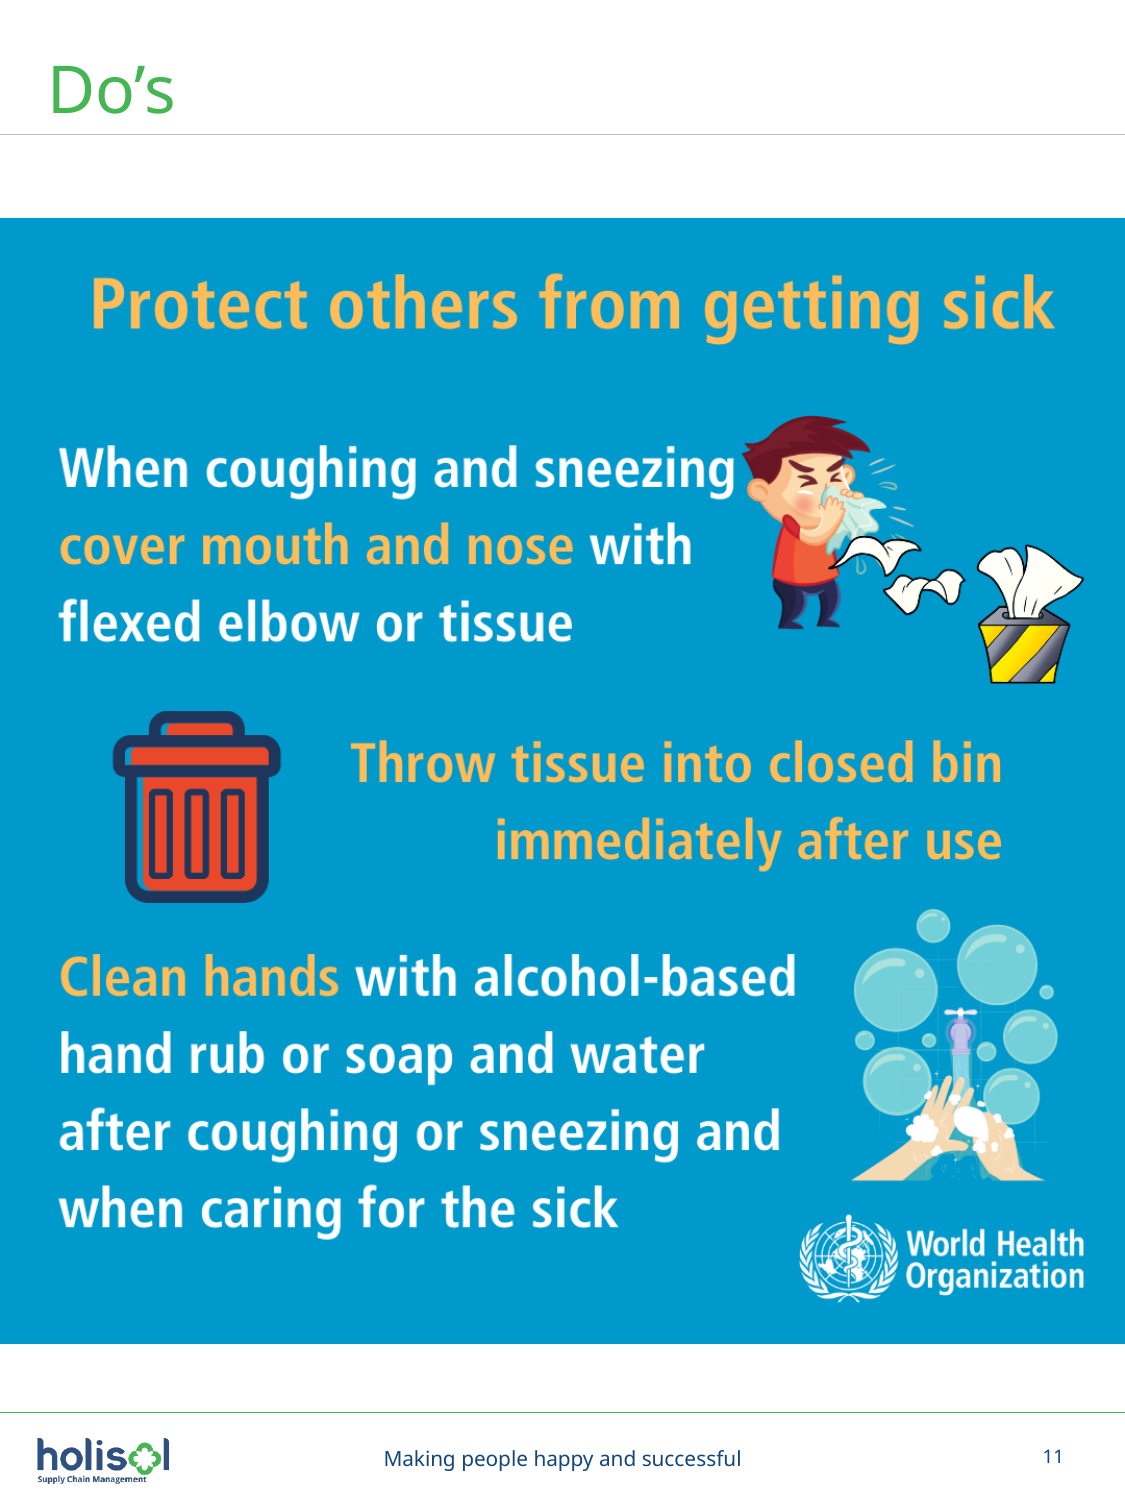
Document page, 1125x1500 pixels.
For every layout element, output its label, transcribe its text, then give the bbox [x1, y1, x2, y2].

picture [632, 955, 638, 995]
picture [888, 741, 913, 782]
picture [669, 831, 691, 860]
picture [59, 599, 76, 641]
picture [118, 1044, 141, 1072]
picture [560, 1121, 583, 1150]
picture [550, 535, 572, 564]
picture [441, 1191, 459, 1228]
picture [289, 458, 314, 499]
picture [567, 291, 586, 328]
picture [475, 967, 497, 996]
picture [907, 1262, 925, 1288]
picture [106, 967, 129, 996]
picture [134, 967, 156, 996]
picture [744, 291, 773, 329]
picture [696, 823, 713, 860]
picture [219, 291, 249, 329]
picture [665, 753, 671, 781]
picture [534, 741, 540, 748]
picture [814, 1215, 883, 1286]
picture [120, 613, 143, 641]
picture [705, 746, 722, 782]
picture [944, 291, 968, 329]
picture [141, 535, 164, 564]
picture [391, 458, 415, 499]
picture [316, 1199, 340, 1239]
picture [331, 1121, 338, 1150]
picture [533, 1199, 551, 1228]
picture [668, 523, 690, 564]
picture [81, 600, 87, 641]
picture [492, 446, 516, 487]
picture [532, 1121, 555, 1150]
picture [219, 613, 242, 642]
picture [170, 536, 184, 564]
picture [883, 482, 897, 489]
picture [261, 458, 284, 487]
picture [601, 967, 625, 996]
picture [534, 753, 540, 781]
picture [956, 1269, 970, 1288]
picture [162, 967, 185, 995]
picture [976, 292, 985, 328]
picture [1051, 1269, 1066, 1288]
picture [654, 1121, 678, 1162]
picture [408, 613, 422, 641]
picture [613, 1044, 636, 1073]
picture [155, 291, 187, 329]
picture [491, 1199, 514, 1228]
picture [274, 1199, 281, 1227]
picture [539, 274, 562, 328]
picture [456, 753, 495, 781]
picture [288, 1199, 311, 1227]
picture [464, 458, 487, 486]
picture [697, 1121, 720, 1150]
picture [590, 536, 630, 564]
picture [206, 955, 228, 995]
picture [231, 458, 256, 487]
picture [285, 281, 307, 329]
picture [164, 458, 187, 486]
picture [302, 1109, 323, 1150]
picture [410, 1199, 424, 1227]
picture [970, 1229, 984, 1256]
picture [907, 1231, 948, 1256]
picture [635, 536, 641, 564]
picture [234, 967, 256, 996]
picture [616, 458, 639, 487]
picture [656, 831, 663, 859]
picture [644, 978, 657, 983]
picture [518, 967, 538, 996]
picture [370, 1044, 394, 1073]
picture [851, 291, 880, 328]
picture [497, 535, 522, 564]
picture [642, 458, 662, 486]
picture [396, 535, 418, 564]
picture [978, 831, 1000, 860]
picture [804, 281, 825, 329]
picture [277, 536, 299, 564]
picture [319, 613, 359, 641]
picture [770, 955, 794, 996]
picture [826, 817, 861, 860]
picture [964, 753, 970, 781]
picture [439, 605, 457, 642]
picture [448, 1121, 462, 1150]
picture [350, 458, 356, 486]
picture [160, 1199, 182, 1227]
picture [320, 446, 342, 486]
picture [359, 1185, 376, 1227]
picture [977, 1042, 996, 1061]
picture [808, 753, 833, 782]
picture [558, 1186, 564, 1193]
picture [964, 741, 971, 748]
picture [412, 960, 429, 996]
picture [727, 1121, 748, 1150]
picture [646, 528, 663, 564]
picture [595, 1186, 617, 1227]
picture [147, 613, 170, 642]
picture [89, 1044, 112, 1073]
picture [521, 613, 543, 642]
picture [493, 291, 517, 329]
picture [59, 1199, 98, 1227]
picture [377, 613, 401, 642]
picture [417, 1121, 442, 1150]
picture [833, 292, 841, 328]
picture [246, 535, 270, 564]
picture [838, 753, 856, 782]
picture [1058, 1229, 1083, 1256]
picture [469, 291, 488, 328]
picture [800, 1225, 898, 1299]
picture [498, 818, 505, 825]
picture [612, 1109, 619, 1116]
picture [290, 955, 315, 996]
picture [956, 831, 973, 860]
picture [549, 613, 571, 642]
picture [743, 416, 919, 628]
picture [350, 446, 356, 453]
picture [667, 458, 674, 486]
picture [746, 818, 752, 859]
picture [778, 282, 800, 329]
picture [103, 1186, 125, 1227]
picture [917, 910, 950, 943]
picture [1014, 1269, 1028, 1288]
picture [146, 1032, 170, 1073]
picture [93, 955, 99, 995]
picture [225, 1199, 247, 1228]
picture [635, 523, 641, 530]
picture [631, 291, 679, 328]
picture [62, 1032, 84, 1072]
picture [344, 1121, 367, 1150]
picture [262, 600, 286, 642]
picture [274, 1186, 281, 1193]
picture [555, 831, 592, 859]
picture [400, 967, 407, 995]
picture [770, 753, 790, 782]
picture [463, 1186, 486, 1227]
picture [395, 275, 424, 328]
slide_number 11 [612, 1428, 1080, 1488]
picture [505, 955, 512, 995]
picture [331, 1109, 338, 1116]
picture [380, 741, 402, 781]
picture [399, 1044, 421, 1073]
picture [856, 1031, 874, 1050]
picture [612, 1121, 618, 1150]
picture [176, 600, 199, 642]
picture [367, 281, 389, 329]
picture [1051, 1229, 1055, 1256]
picture [292, 613, 316, 642]
picture [204, 535, 240, 564]
picture [462, 613, 468, 641]
picture [497, 613, 515, 642]
picture [512, 746, 529, 782]
picture [875, 467, 890, 473]
picture [511, 831, 548, 859]
picture [976, 276, 985, 284]
picture [131, 1199, 154, 1228]
picture [1070, 1269, 1083, 1287]
picture [500, 1044, 522, 1072]
picture [248, 600, 255, 641]
picture [271, 1121, 295, 1162]
picture [993, 291, 1018, 329]
picture [475, 613, 492, 642]
text_box Do’s [32, 40, 1013, 133]
footer Making people happy and successful [168, 1427, 957, 1488]
picture [400, 955, 407, 962]
picture [857, 558, 866, 574]
picture [541, 967, 566, 996]
picture [998, 1231, 1031, 1256]
picture [256, 291, 281, 329]
picture [928, 831, 949, 860]
picture [114, 712, 280, 902]
picture [571, 1044, 610, 1072]
picture [240, 1032, 264, 1073]
picture [529, 1032, 552, 1073]
picture [587, 1121, 606, 1150]
picture [893, 831, 908, 859]
picture [351, 743, 375, 781]
picture [546, 753, 565, 782]
picture [1040, 985, 1053, 999]
picture [428, 753, 452, 782]
picture [127, 1121, 149, 1150]
picture [717, 831, 740, 860]
picture [934, 741, 958, 782]
picture [957, 925, 1037, 1005]
picture [978, 546, 1082, 682]
picture [992, 1269, 996, 1287]
picture [593, 753, 615, 782]
picture [262, 967, 285, 995]
picture [626, 1121, 648, 1150]
picture [570, 1199, 590, 1228]
picture [885, 571, 963, 614]
picture [705, 291, 737, 344]
picture [432, 291, 462, 329]
picture [379, 1199, 404, 1228]
picture [113, 536, 137, 564]
picture [212, 1121, 237, 1150]
picture [424, 523, 448, 564]
picture [560, 458, 582, 486]
picture [481, 1121, 498, 1150]
picture [254, 1199, 269, 1227]
picture [922, 1034, 936, 1047]
picture [755, 1109, 779, 1150]
picture [758, 831, 781, 871]
picture [798, 831, 821, 860]
picture [569, 753, 587, 782]
picture [621, 753, 644, 782]
picture [108, 446, 130, 486]
picture [367, 535, 390, 564]
picture [726, 753, 750, 782]
picture [191, 1044, 206, 1072]
picture [1030, 1265, 1040, 1288]
picture [865, 831, 888, 860]
picture [504, 1121, 526, 1150]
picture [795, 741, 802, 781]
picture [60, 1121, 83, 1150]
picture [61, 957, 87, 996]
picture [1000, 1269, 1012, 1287]
picture [951, 1237, 960, 1256]
picture [975, 1269, 988, 1287]
picture [719, 967, 737, 996]
picture [678, 753, 700, 781]
picture [664, 741, 671, 748]
picture [1044, 1269, 1048, 1287]
picture [243, 1121, 265, 1150]
picture [61, 535, 81, 564]
picture [893, 518, 912, 526]
picture [37, 1438, 168, 1484]
picture [60, 448, 103, 486]
picture [558, 1199, 564, 1227]
picture [131, 291, 150, 328]
picture [536, 458, 554, 487]
picture [156, 1121, 170, 1150]
picture [207, 458, 226, 487]
picture [428, 1044, 452, 1085]
picture [661, 1044, 684, 1073]
picture [94, 613, 117, 642]
picture [188, 1121, 208, 1150]
picture [709, 458, 733, 499]
picture [471, 1044, 493, 1073]
picture [928, 1269, 937, 1287]
picture [136, 458, 159, 487]
picture [681, 458, 704, 486]
picture [363, 458, 386, 486]
picture [854, 948, 937, 1032]
picture [409, 753, 423, 781]
picture [597, 831, 620, 860]
picture [588, 458, 611, 487]
picture [211, 1044, 233, 1073]
picture [314, 1044, 329, 1072]
picture [689, 1044, 704, 1072]
picture [963, 1229, 967, 1256]
picture [356, 967, 395, 995]
picture [469, 535, 491, 564]
picture [978, 753, 1000, 781]
picture [1025, 275, 1054, 328]
picture [94, 278, 124, 328]
picture [626, 818, 649, 859]
picture [85, 535, 109, 564]
picture [347, 1044, 365, 1073]
picture [202, 1199, 221, 1228]
picture [433, 955, 456, 995]
picture [373, 1121, 397, 1162]
picture [572, 955, 594, 995]
picture [656, 818, 663, 825]
picture [742, 967, 765, 996]
picture [304, 528, 320, 564]
picture [283, 1044, 308, 1073]
picture [498, 831, 505, 859]
picture [326, 523, 347, 564]
picture [1033, 1237, 1046, 1256]
picture [331, 291, 363, 329]
picture [663, 955, 687, 996]
picture [320, 967, 338, 996]
picture [939, 1269, 953, 1295]
picture [192, 282, 214, 329]
picture [833, 276, 841, 284]
picture [435, 458, 458, 487]
picture [87, 1108, 122, 1150]
picture [861, 753, 884, 782]
picture [691, 967, 714, 996]
picture [1004, 1010, 1057, 1064]
picture [853, 1008, 1044, 1181]
picture [667, 446, 674, 453]
picture [887, 291, 918, 344]
picture [640, 1037, 657, 1073]
picture [591, 291, 623, 329]
picture [527, 535, 545, 565]
